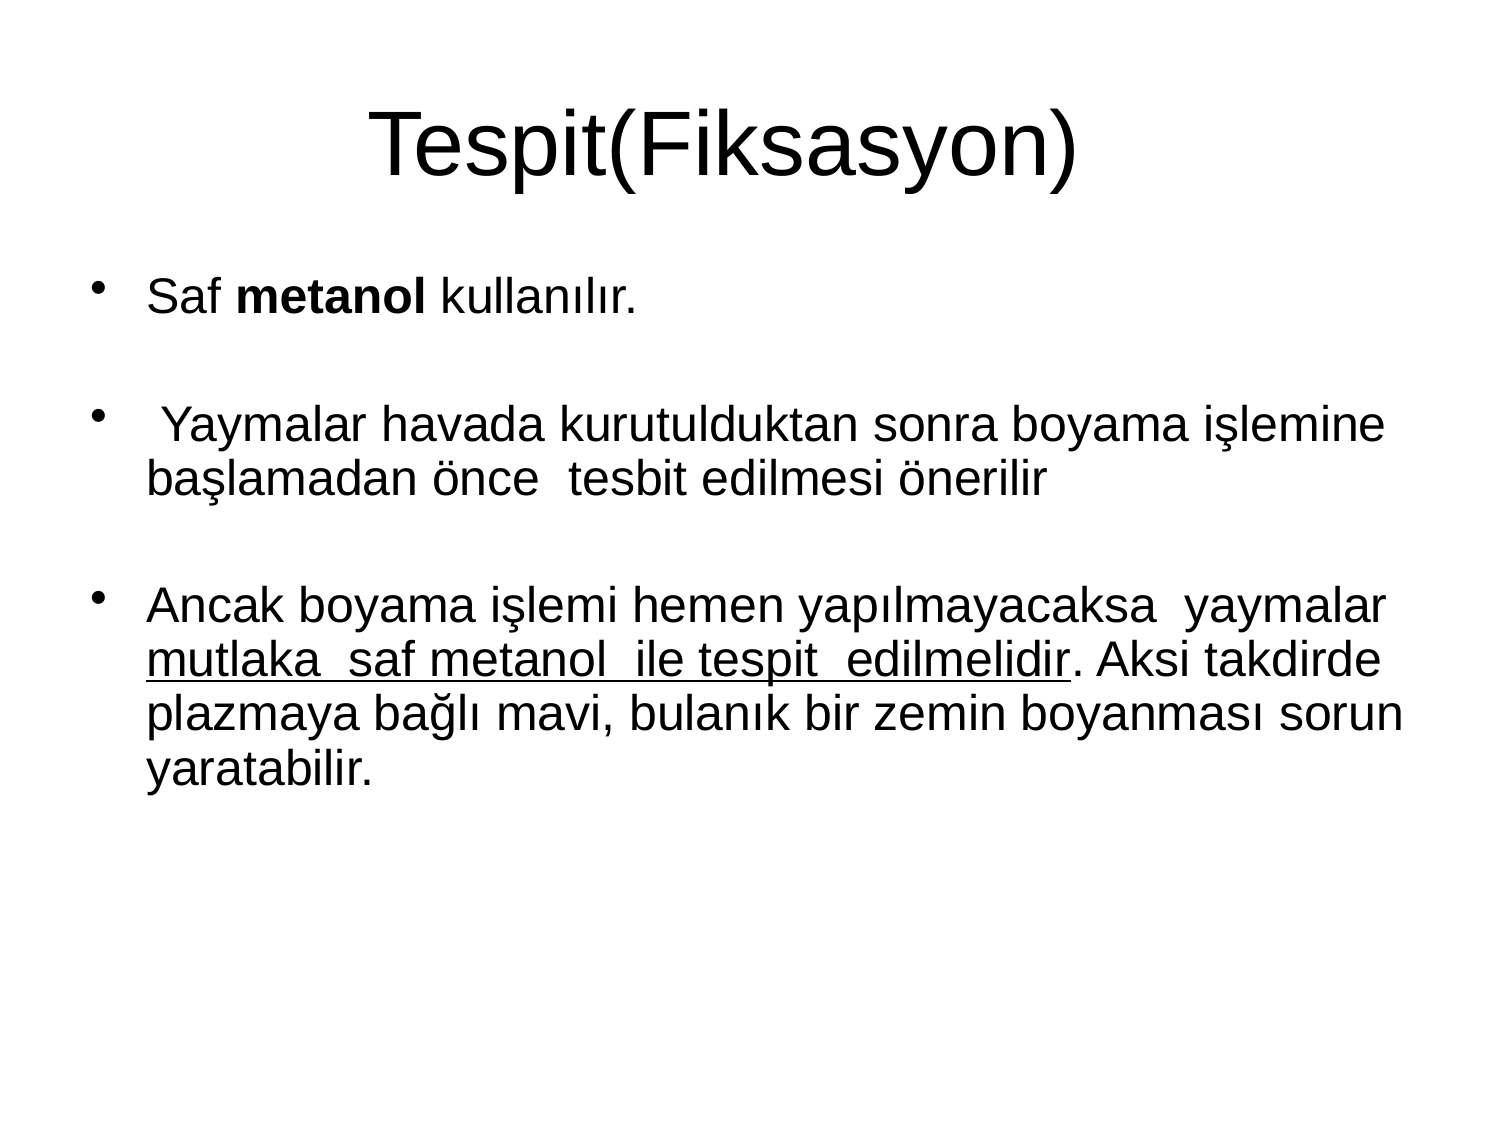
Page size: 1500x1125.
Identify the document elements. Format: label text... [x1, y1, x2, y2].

title Tespit(Fiksasyon) [74, 44, 1426, 233]
list Saf metanol kullanılır. Yaymalar havada kurutulduktan sonra boyama işlemine başlamadan önce tesbit edilmesi önerilir Ancak boyama işlemi hemen yapılmayacaksa yaymalar mutlaka saf metanol ile tespit edilmelidir. Aksi takdirde plazmaya bağlı mavi, bulanık bir zemin boyanması sorun yaratabilir. [74, 262, 1426, 1006]
